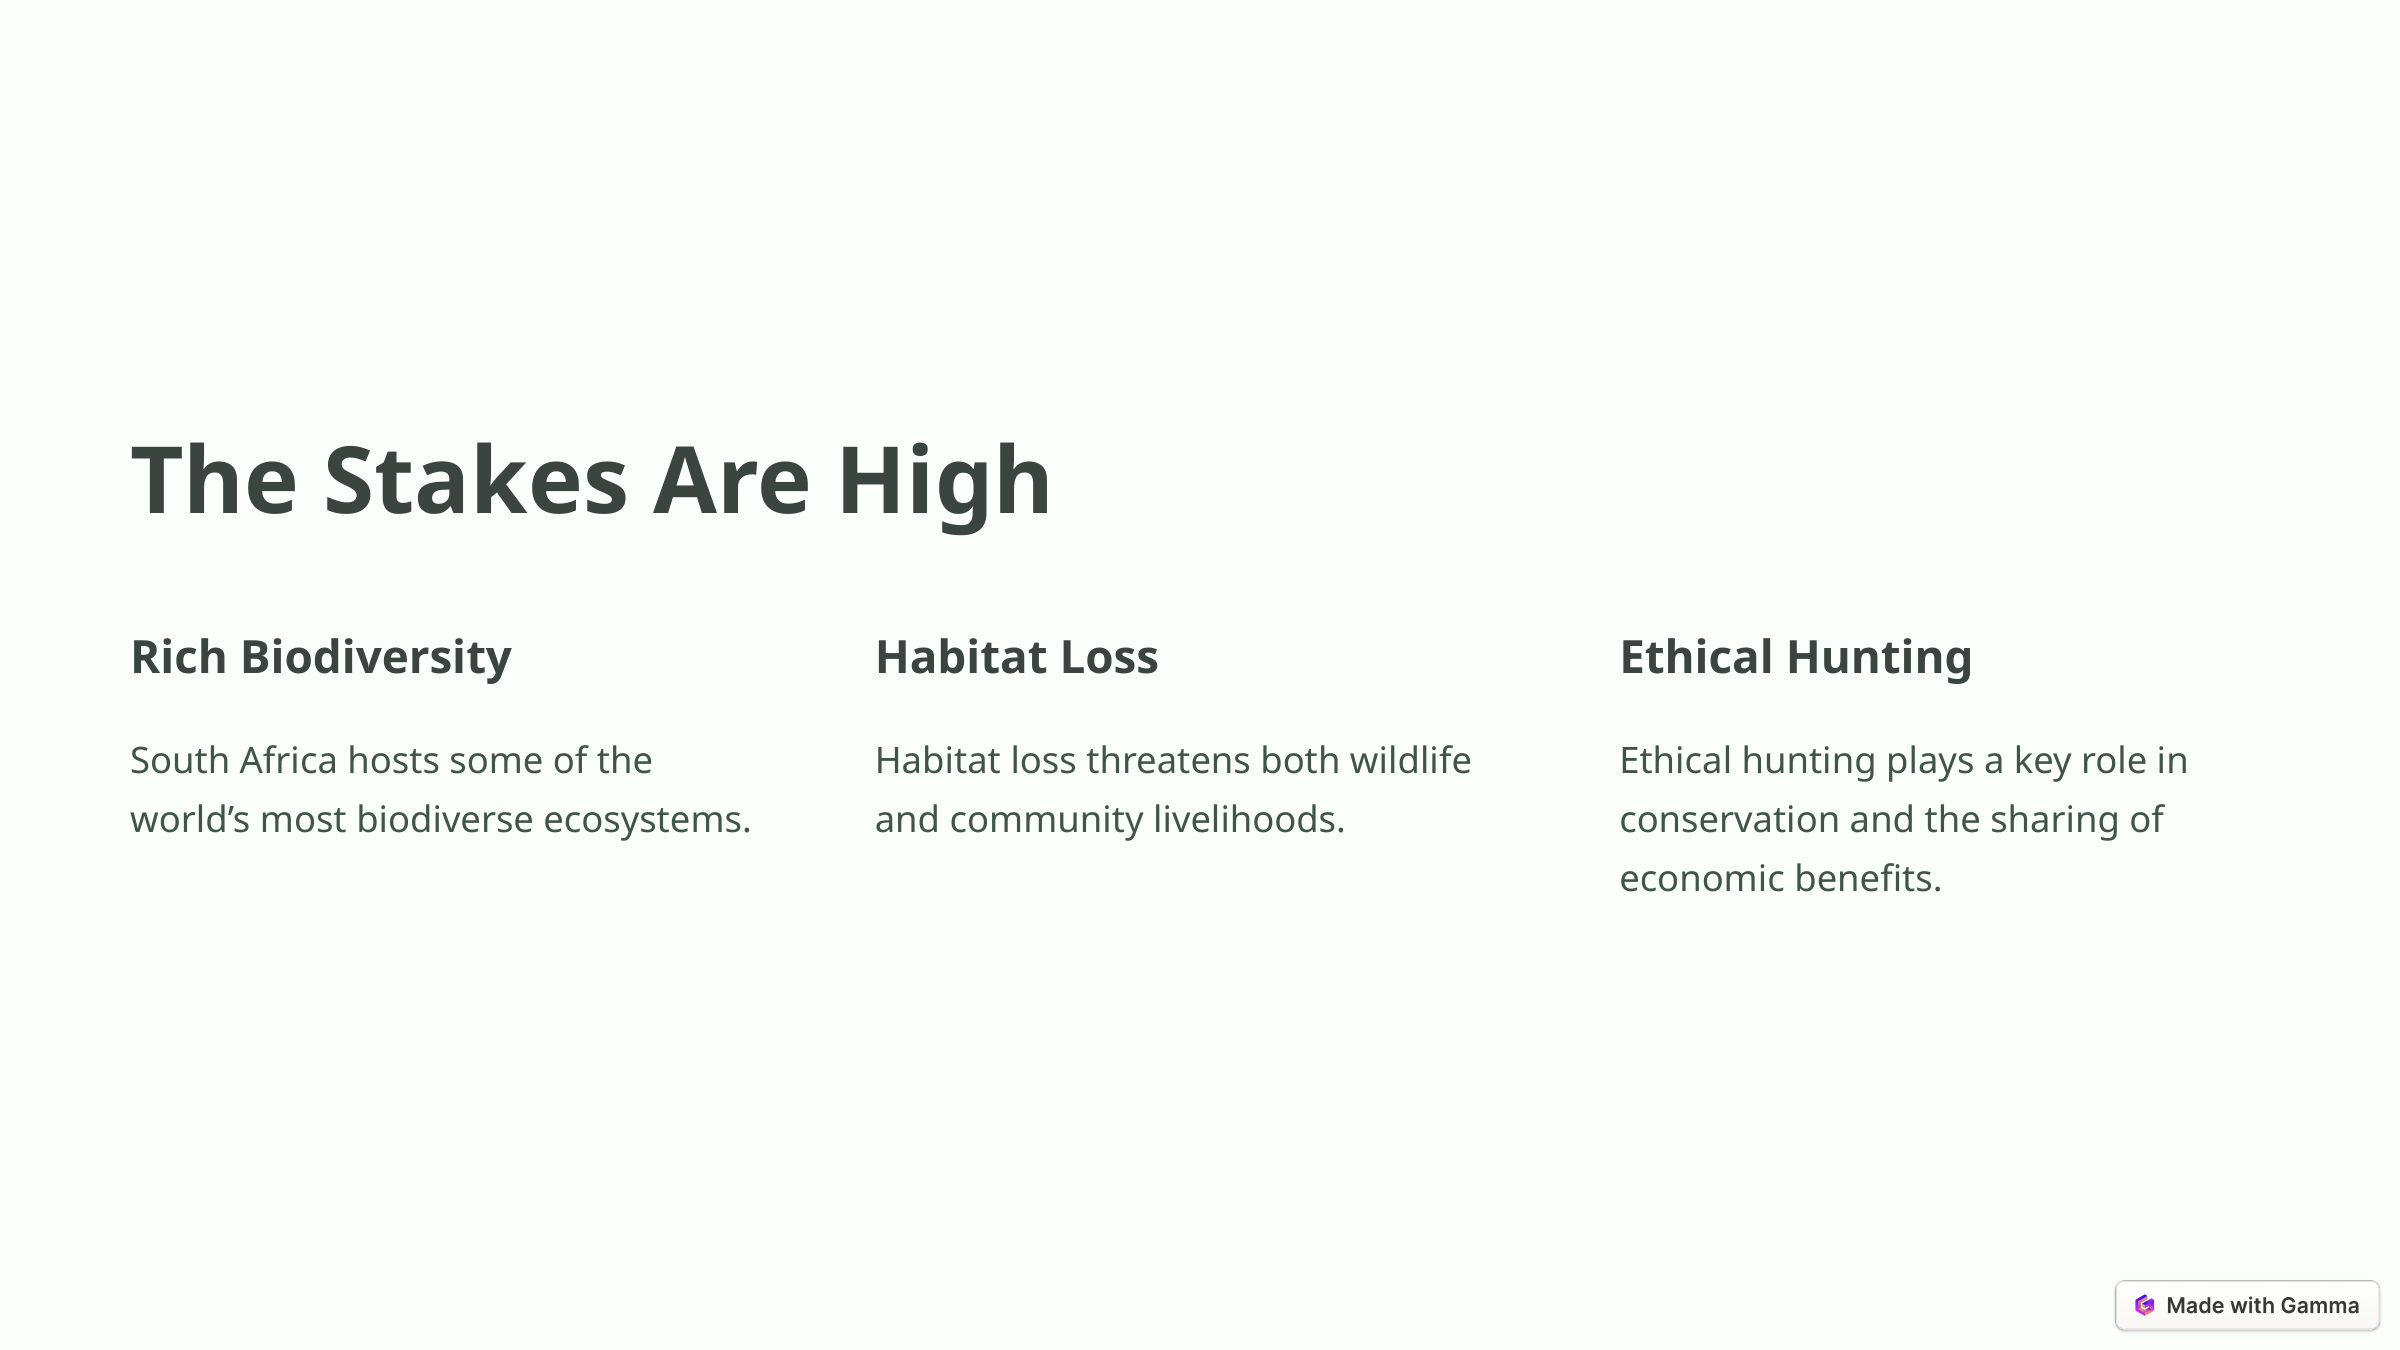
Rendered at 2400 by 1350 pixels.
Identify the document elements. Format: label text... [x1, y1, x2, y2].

text_box Habitat Loss [874, 625, 1340, 684]
text_box Ethical hunting plays a key role in conservation and the sharing of economic benefits. [1619, 721, 2272, 900]
text_box The Stakes Are High [130, 416, 1089, 533]
text_box Ethical Hunting [1619, 625, 2085, 684]
text_box Habitat loss threatens both wildlife and community livelihoods. [874, 721, 1528, 841]
text_box South Africa hosts some of the world’s most biodiverse ecosystems. [130, 721, 783, 841]
text_box Rich Biodiversity [130, 625, 596, 684]
picture [2106, 1271, 2389, 1339]
